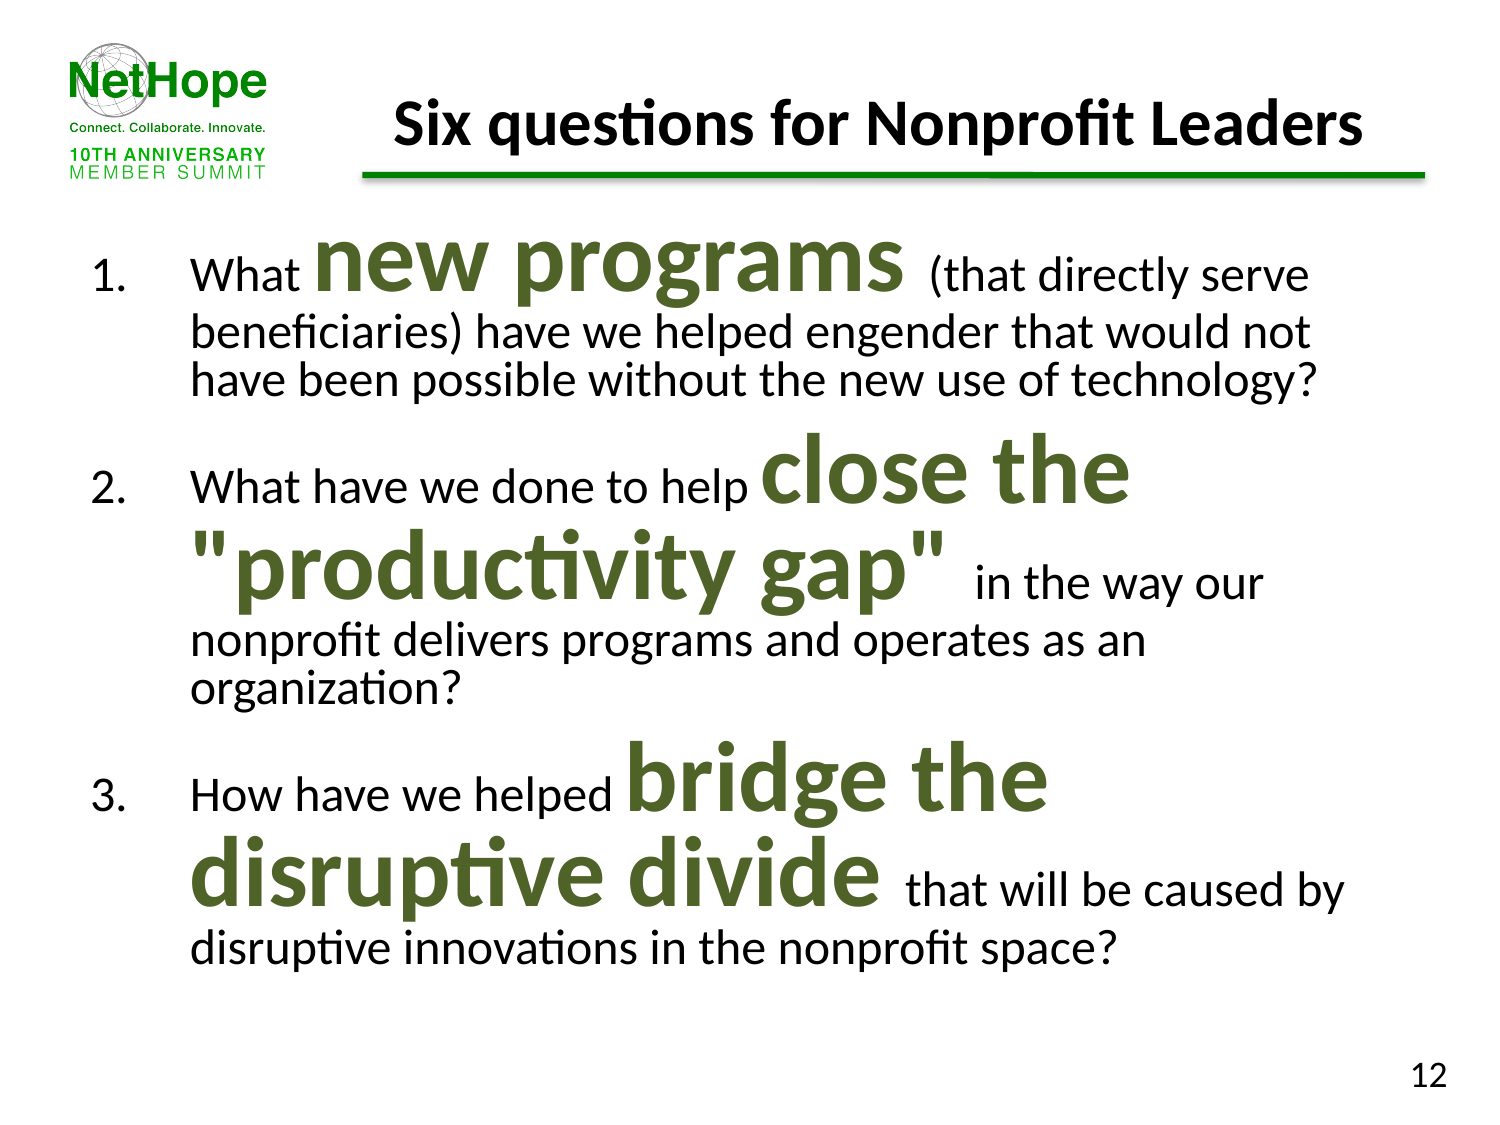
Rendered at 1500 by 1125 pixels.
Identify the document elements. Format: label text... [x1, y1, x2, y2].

title Six questions for Nonprofit Leaders [82, 24, 1425, 207]
slide_number 12 [1112, 1042, 1463, 1103]
list What new programs (that directly serve beneficiaries) have we helped engender that would not have been possible without the new use of technology? What have we done to help close the "productivity gap" in the way our nonprofit delivers programs and operates as an organization? How have we helped bridge the disruptive divide that will be caused by disruptive innovations in the nonprofit space? [75, 207, 1425, 1063]
